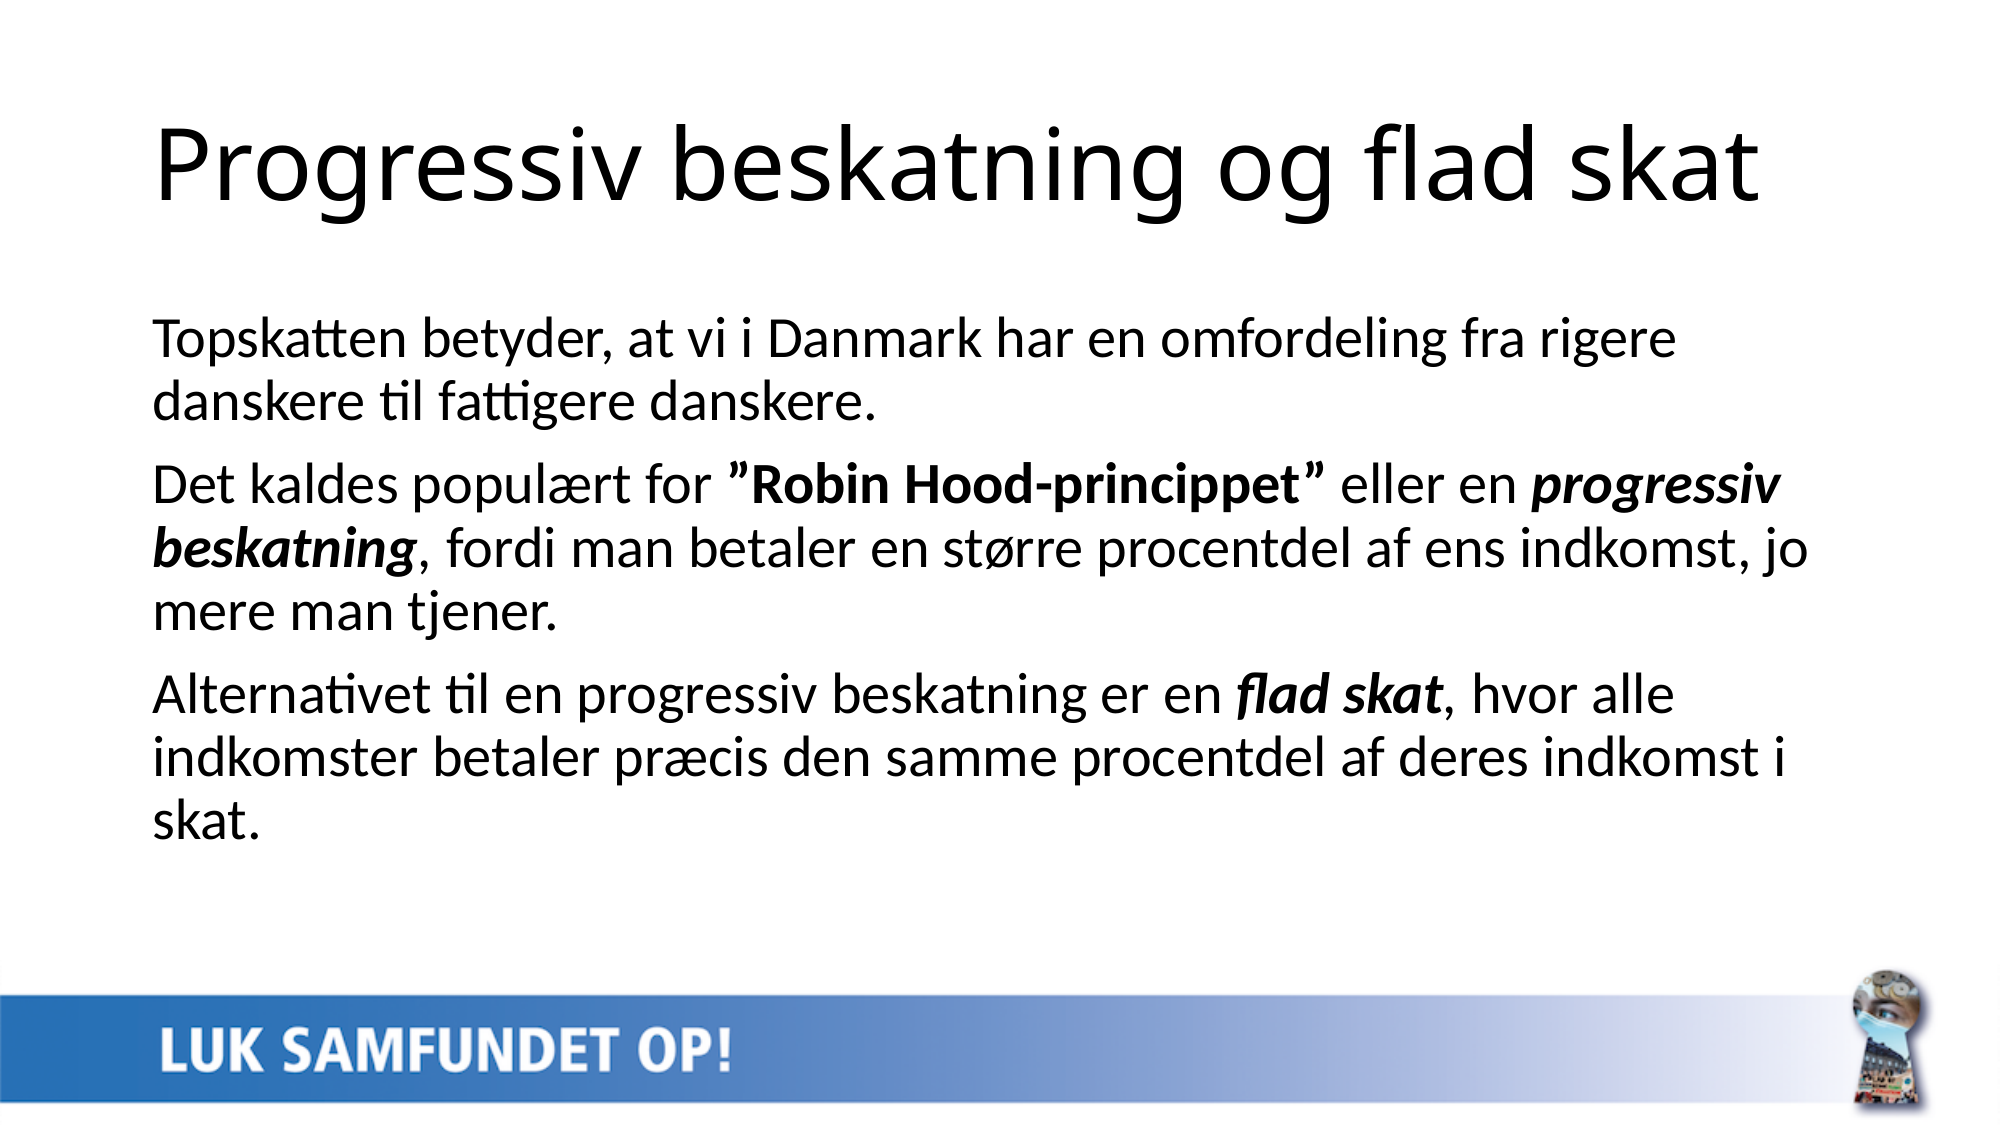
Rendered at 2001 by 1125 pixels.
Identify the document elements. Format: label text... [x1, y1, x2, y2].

picture [0, 960, 2000, 1125]
list Topskatten betyder, at vi i Danmark har en omfordeling fra rigere danskere til fattigere danskere. Det kaldes populært for ”Robin Hood-princippet” eller en progressiv beskatning, fordi man betaler en større procentdel af ens indkomst, jo mere man tjener. Alternativet til en progressiv beskatning er en flad skat, hvor alle indkomster betaler præcis den samme procentdel af deres indkomst i skat. [137, 299, 1863, 960]
title Progressiv beskatning og flad skat [137, 59, 1863, 278]
